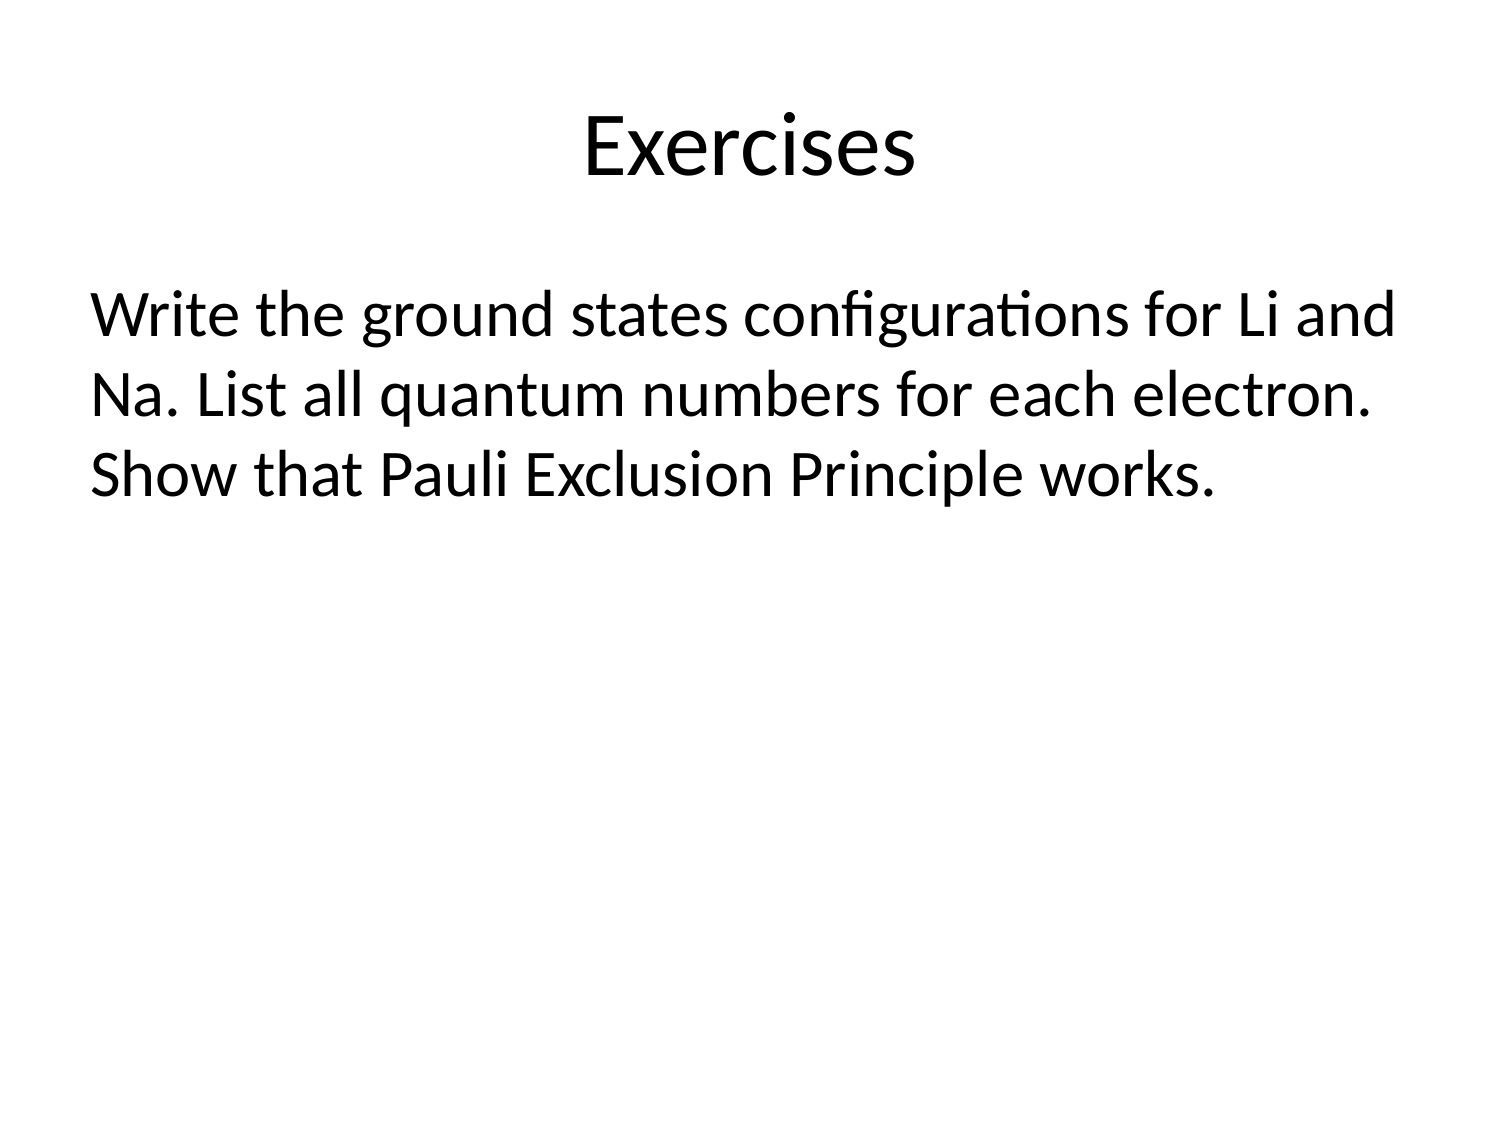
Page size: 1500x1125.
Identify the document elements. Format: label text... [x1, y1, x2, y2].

title Exercises [75, 45, 1425, 233]
list Write the ground states configurations for Li and Na. List all quantum numbers for each electron. Show that Pauli Exclusion Principle works. [75, 262, 1425, 1005]
